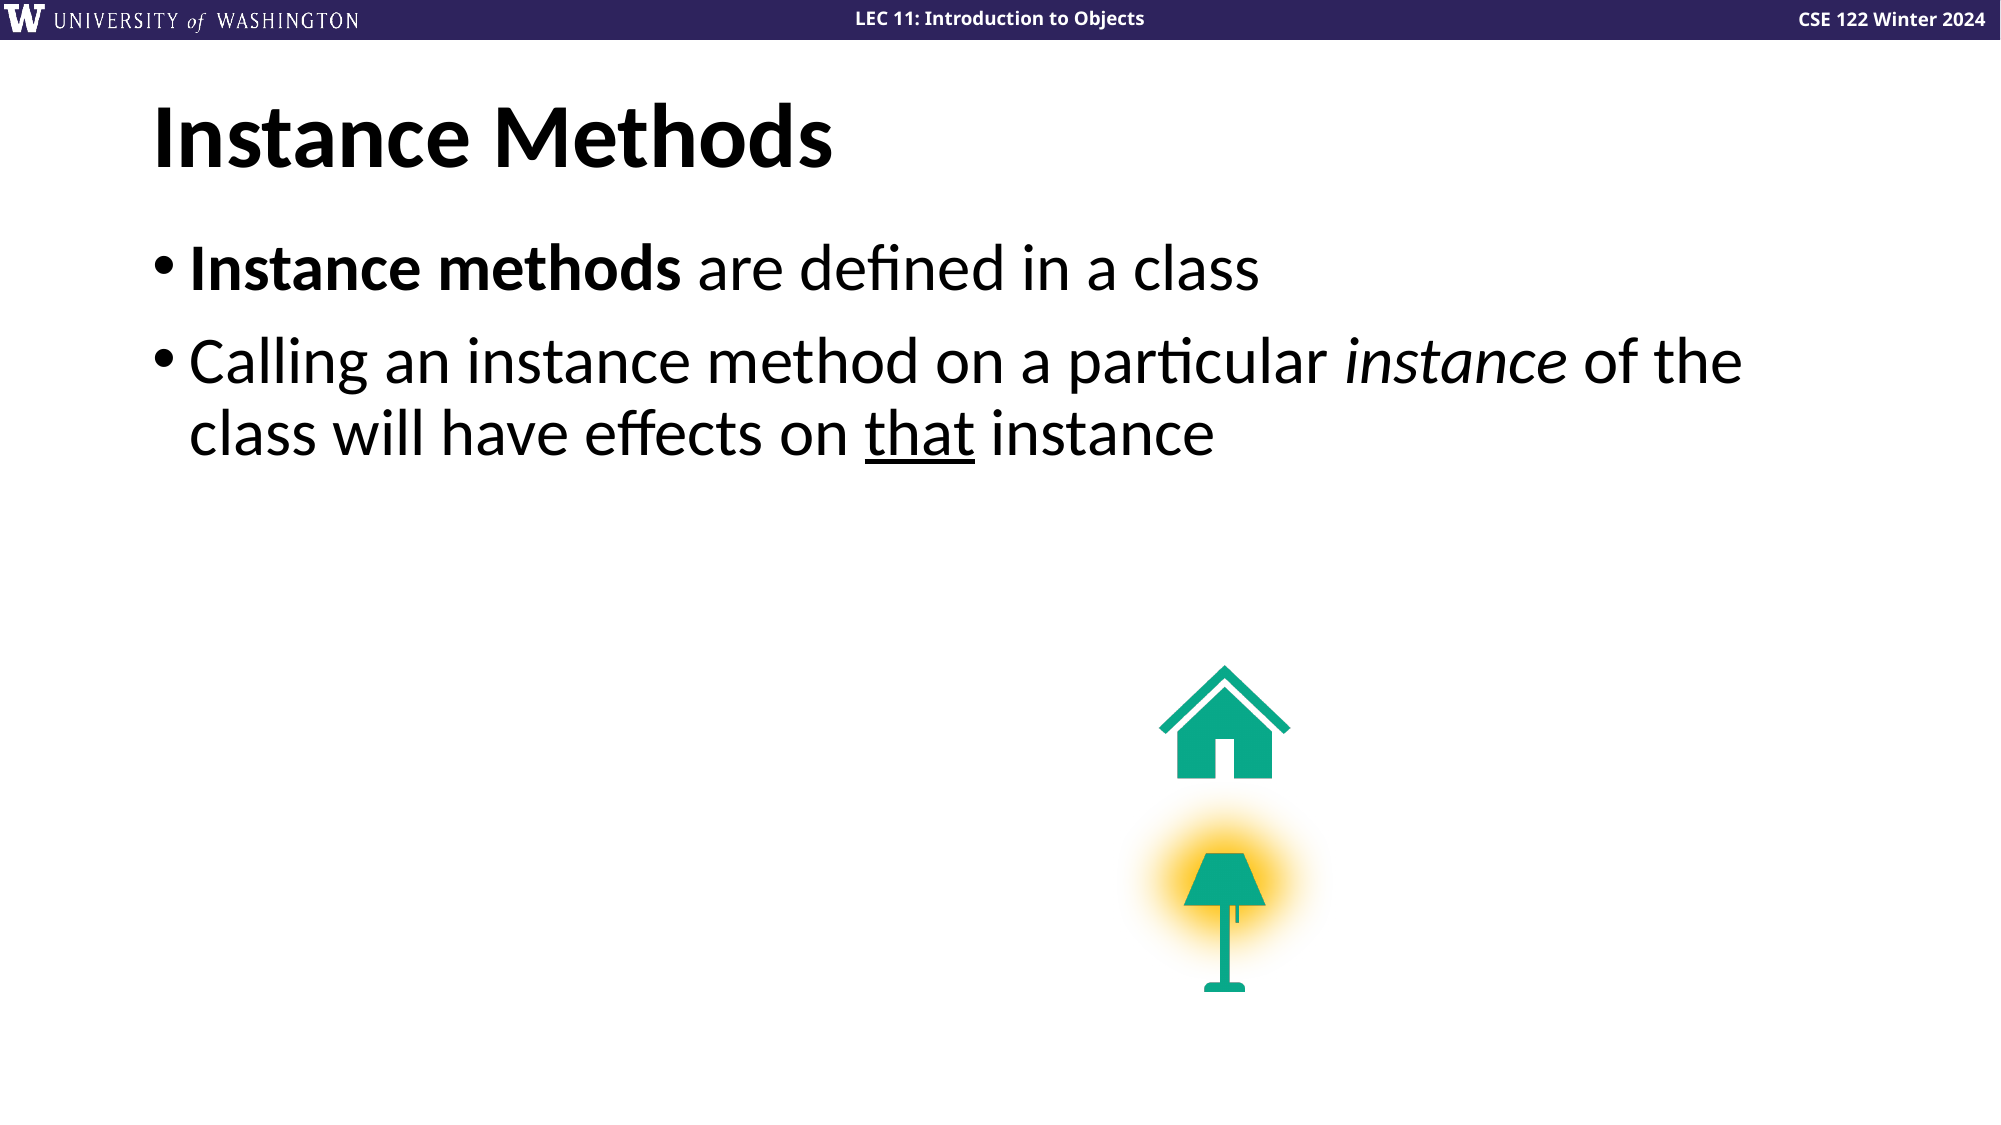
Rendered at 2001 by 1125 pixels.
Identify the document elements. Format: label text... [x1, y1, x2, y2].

title Instance Methods [137, 74, 1863, 200]
picture [4, 4, 358, 33]
list Instance methods are defined in a class Calling an instance method on a particular instance of the class will have effects on that instance [137, 224, 1863, 1014]
picture [1149, 646, 1300, 797]
picture [1149, 847, 1300, 998]
